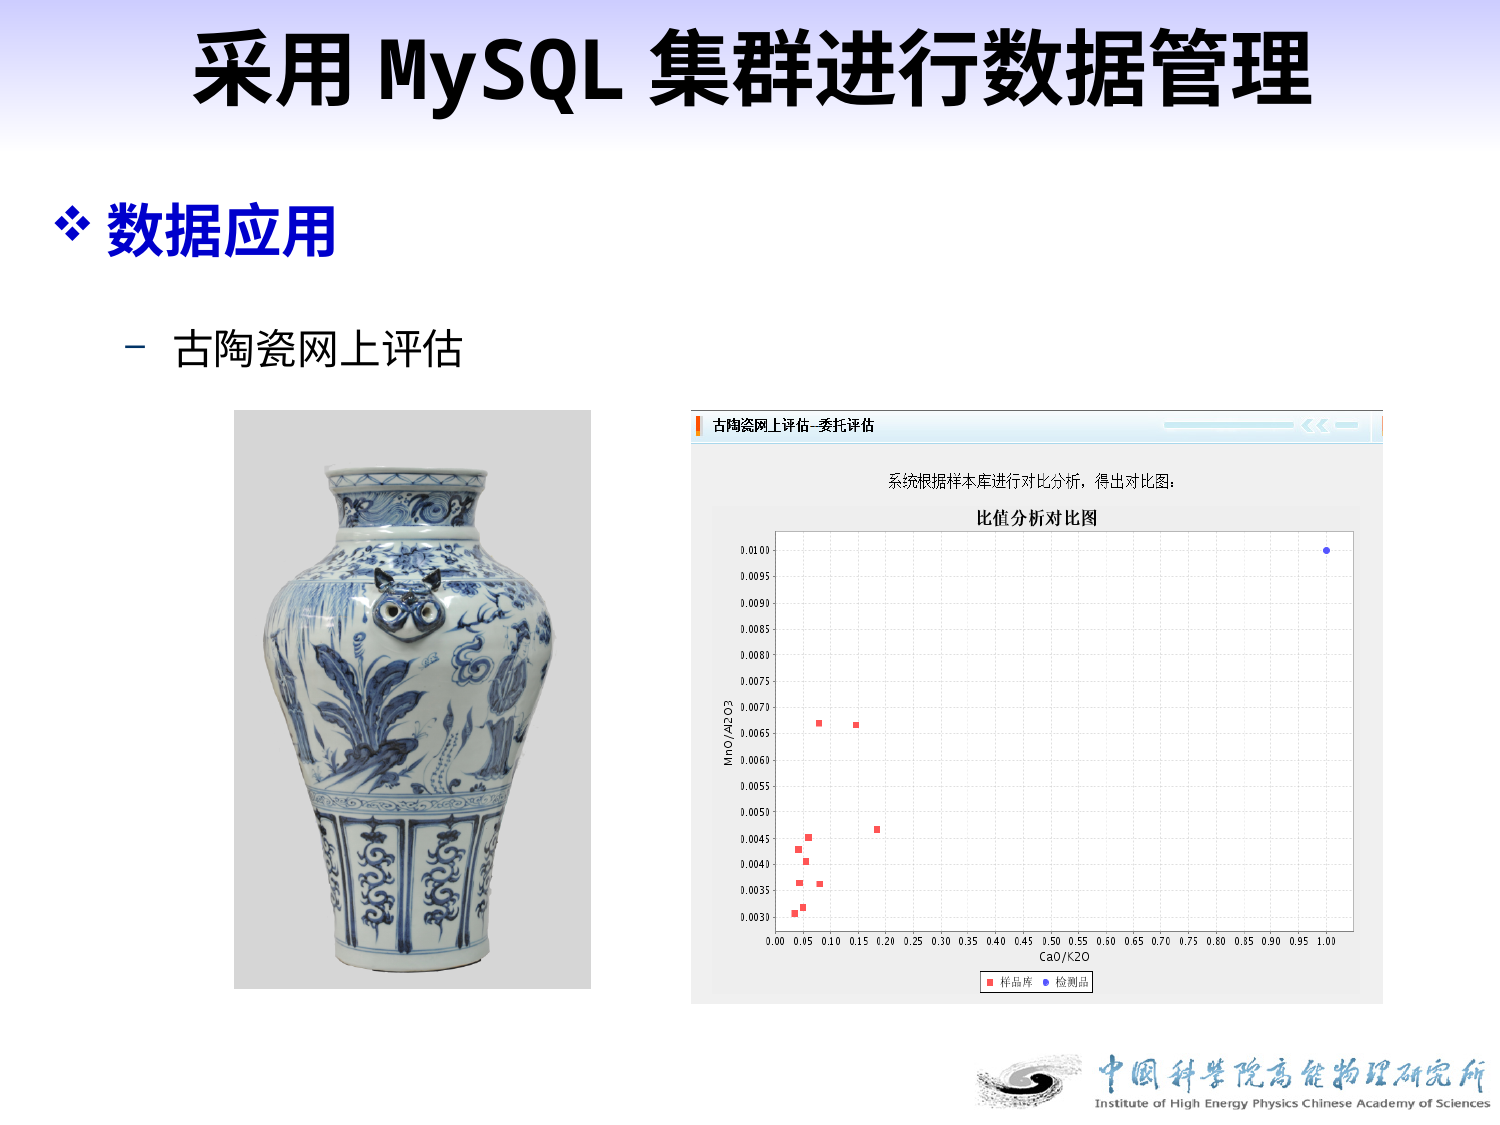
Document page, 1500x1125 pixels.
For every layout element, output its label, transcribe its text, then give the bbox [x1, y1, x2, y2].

picture [691, 409, 1383, 1004]
picture [234, 409, 591, 990]
list 数据应用 古陶瓷网上评估 [35, 116, 1430, 481]
title 采用MySQL集群进行数据管理 [52, 11, 1454, 126]
picture [965, 1031, 1498, 1125]
